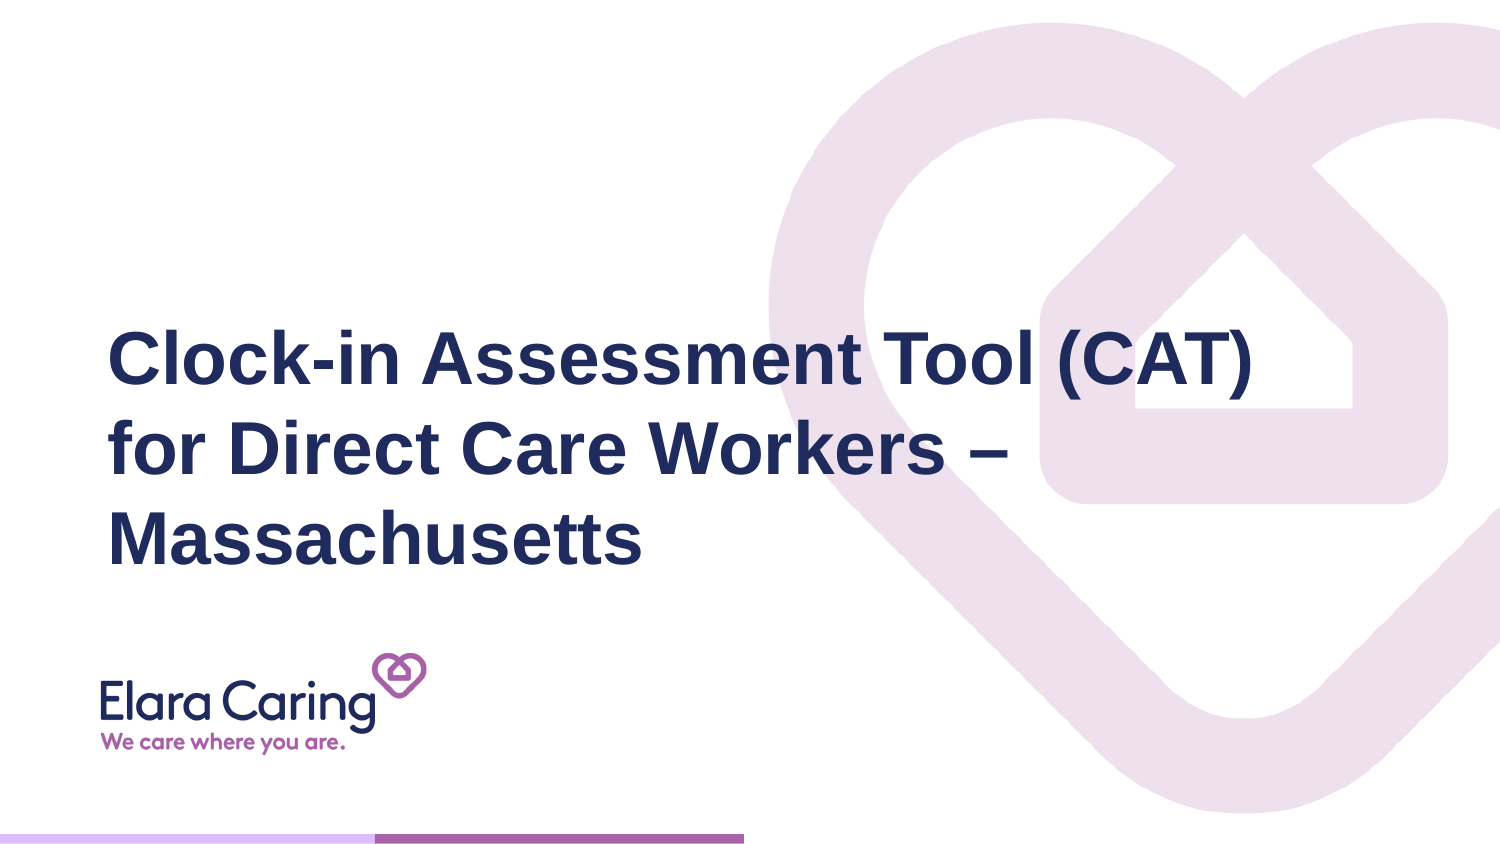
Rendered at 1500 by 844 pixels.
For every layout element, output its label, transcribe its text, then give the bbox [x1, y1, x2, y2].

title Clock-in Assessment Tool (CAT) for Direct Care Workers – Massachusetts [92, 294, 1386, 442]
picture [744, 0, 1500, 844]
picture [92, 648, 435, 760]
